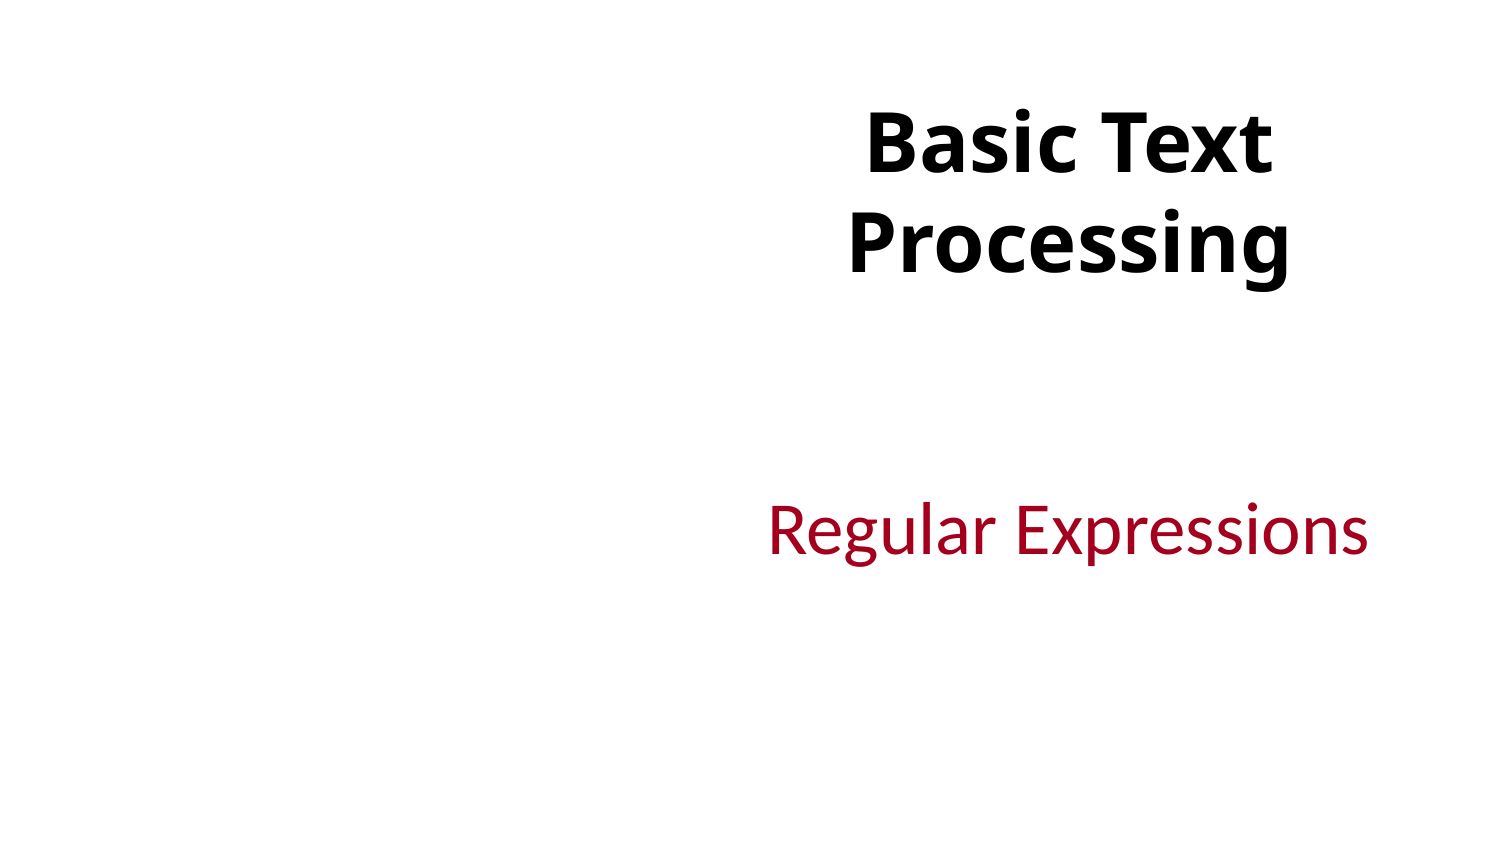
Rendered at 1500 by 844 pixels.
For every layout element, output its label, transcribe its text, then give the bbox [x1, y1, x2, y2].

title Basic Text Processing [750, 71, 1389, 297]
subtitle Regular Expressions [750, 471, 1388, 747]
